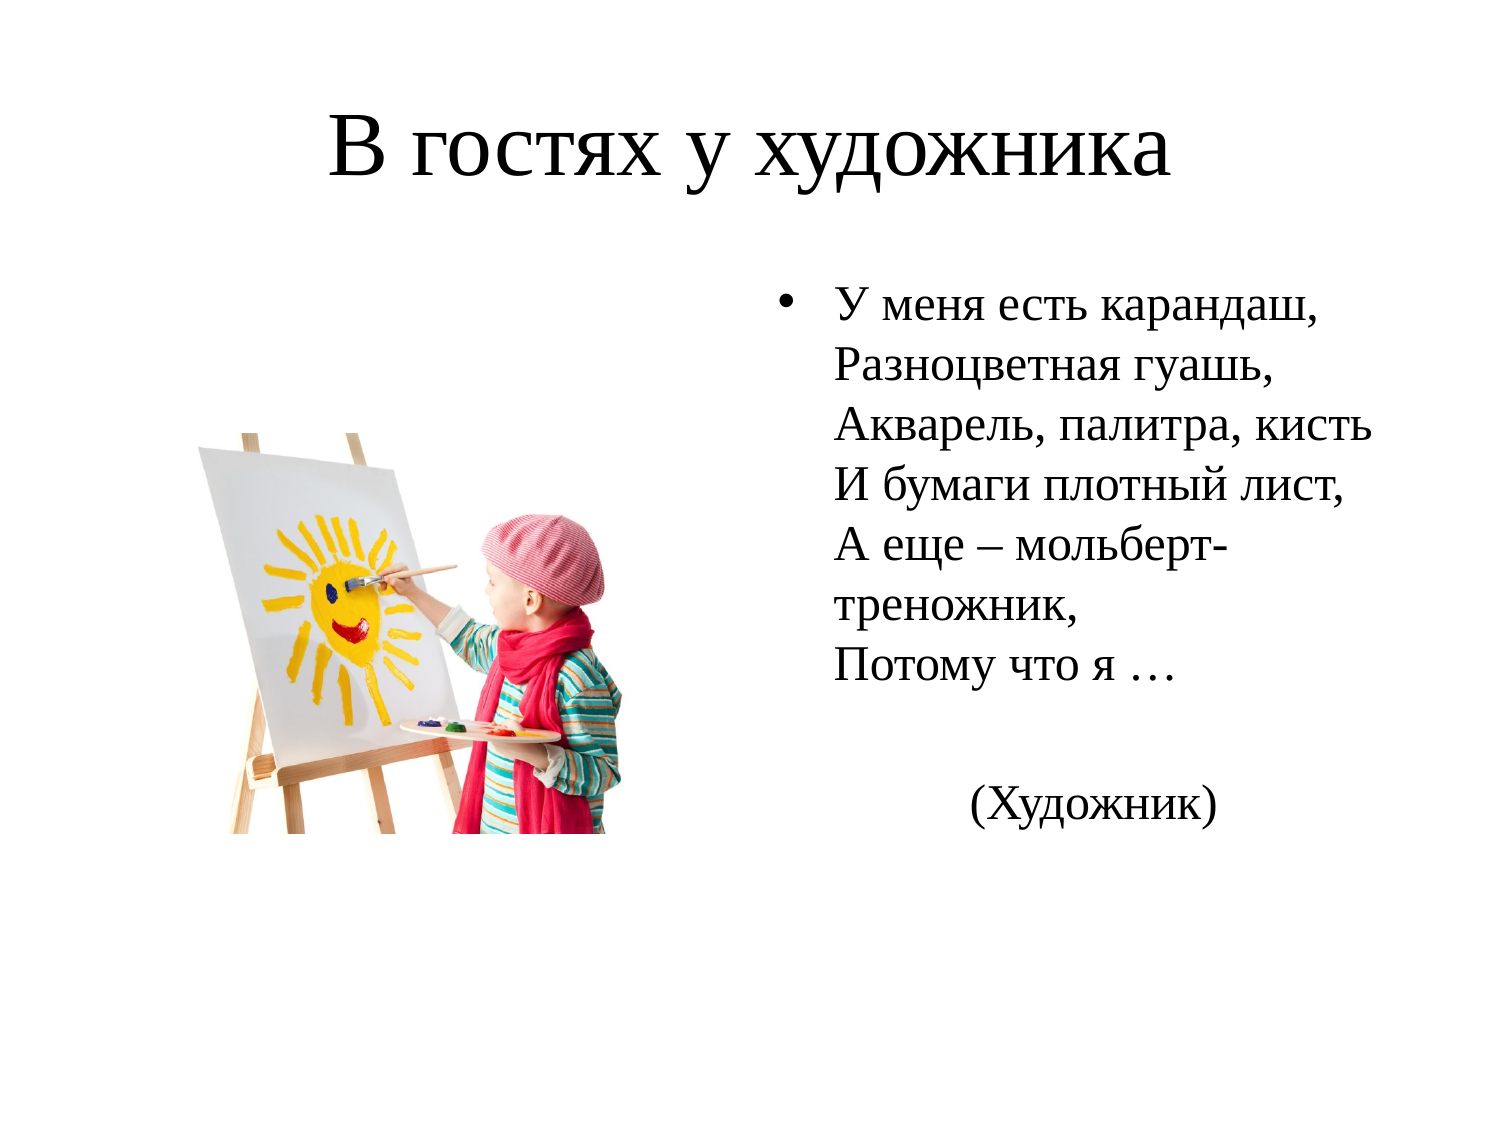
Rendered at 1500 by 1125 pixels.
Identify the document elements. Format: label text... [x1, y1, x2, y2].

list У меня есть карандаш, Разноцветная гуашь, Акварель, палитра, кисть И бумаги плотный лист, А еще – мольберт-треножник, Потому что я … (Художник) [762, 262, 1425, 1005]
title В гостях у художника [75, 45, 1425, 233]
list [105, 433, 707, 834]
